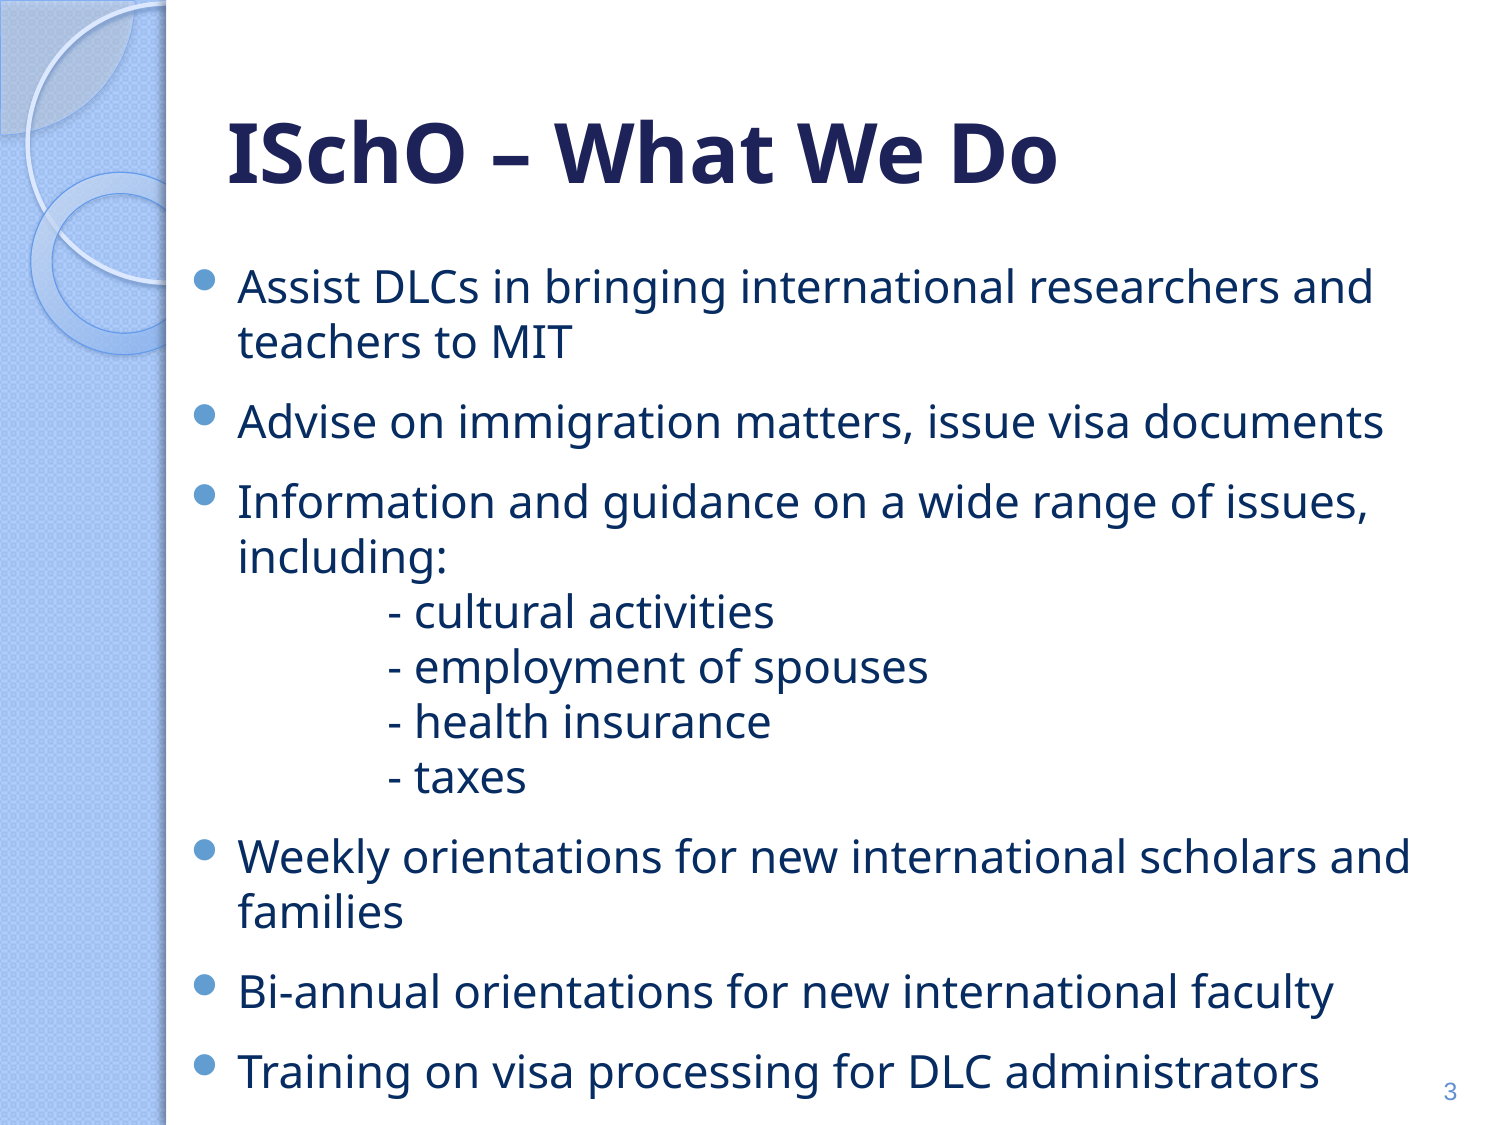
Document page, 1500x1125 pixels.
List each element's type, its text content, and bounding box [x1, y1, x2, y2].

slide_number 3 [1413, 1034, 1488, 1113]
list Assist DLCs in bringing international researchers and teachers to MIT Advise on immigration matters, issue visa documents Information and guidance on a wide range of issues, including: - cultural activities - employment of spouses - health insurance - taxes Weekly orientations for new international scholars and families Bi-annual orientations for new international faculty Training on visa processing for DLC administrators [162, 249, 1450, 1075]
title ISchO – What We Do [212, 50, 1388, 249]
